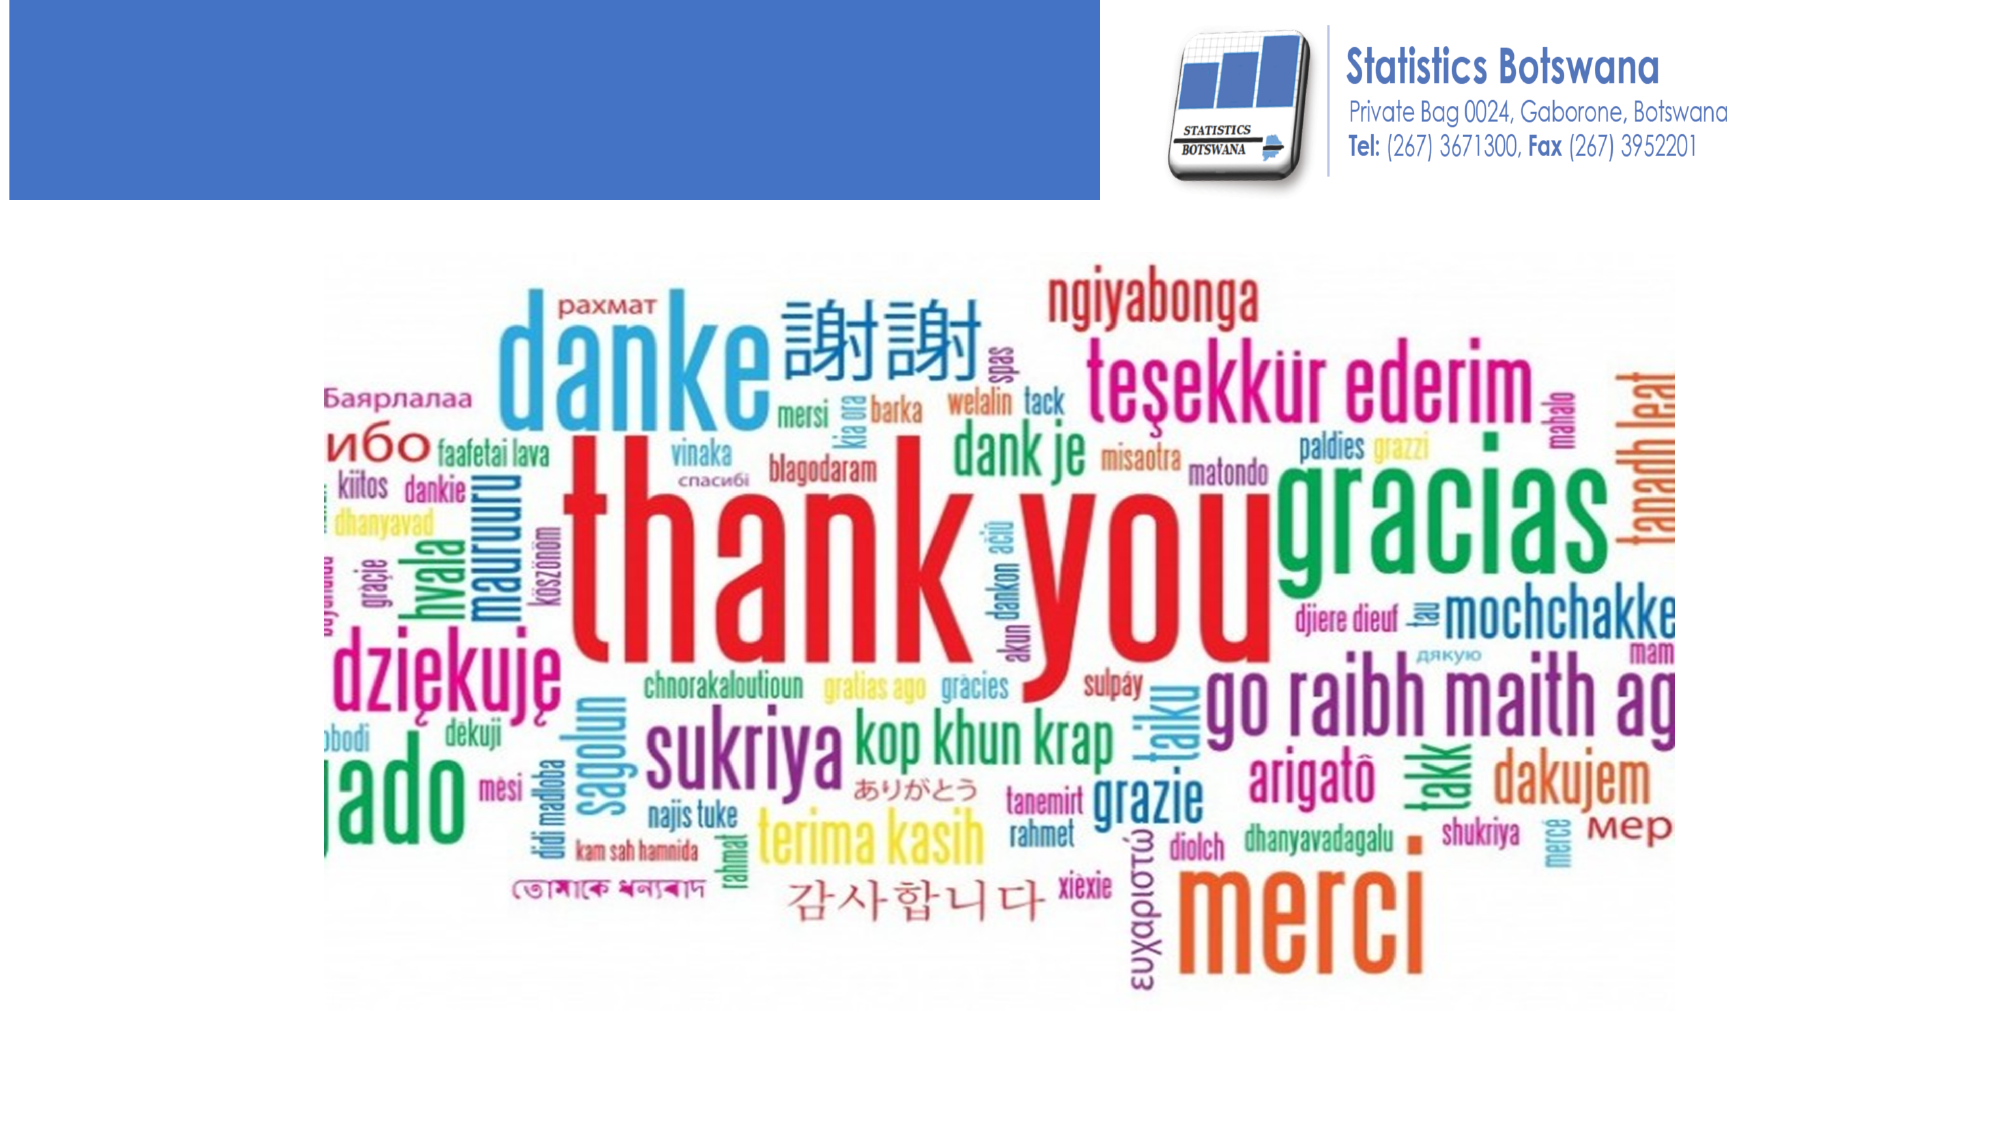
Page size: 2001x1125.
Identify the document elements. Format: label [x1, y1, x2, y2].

text_box [9, 0, 1100, 200]
picture [1162, 24, 1727, 200]
list [324, 252, 1675, 1011]
